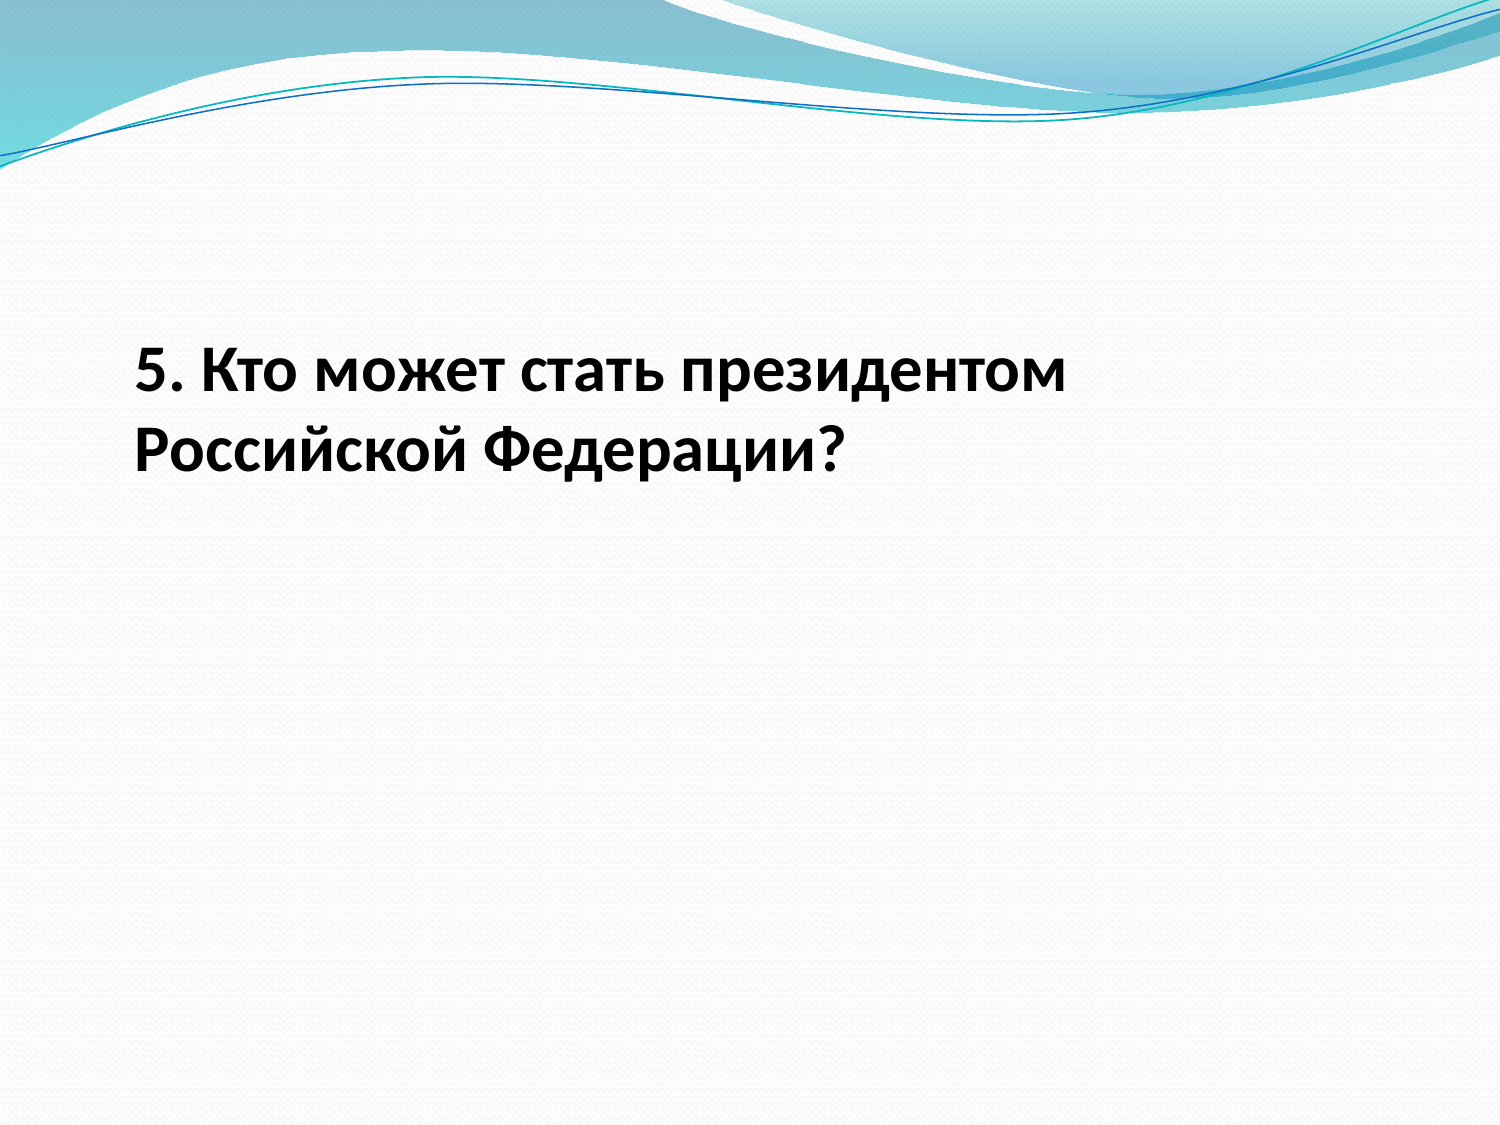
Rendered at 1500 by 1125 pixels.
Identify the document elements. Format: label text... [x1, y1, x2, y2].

list 5. Кто может стать президентом Российской Федерации? [75, 317, 1425, 1038]
